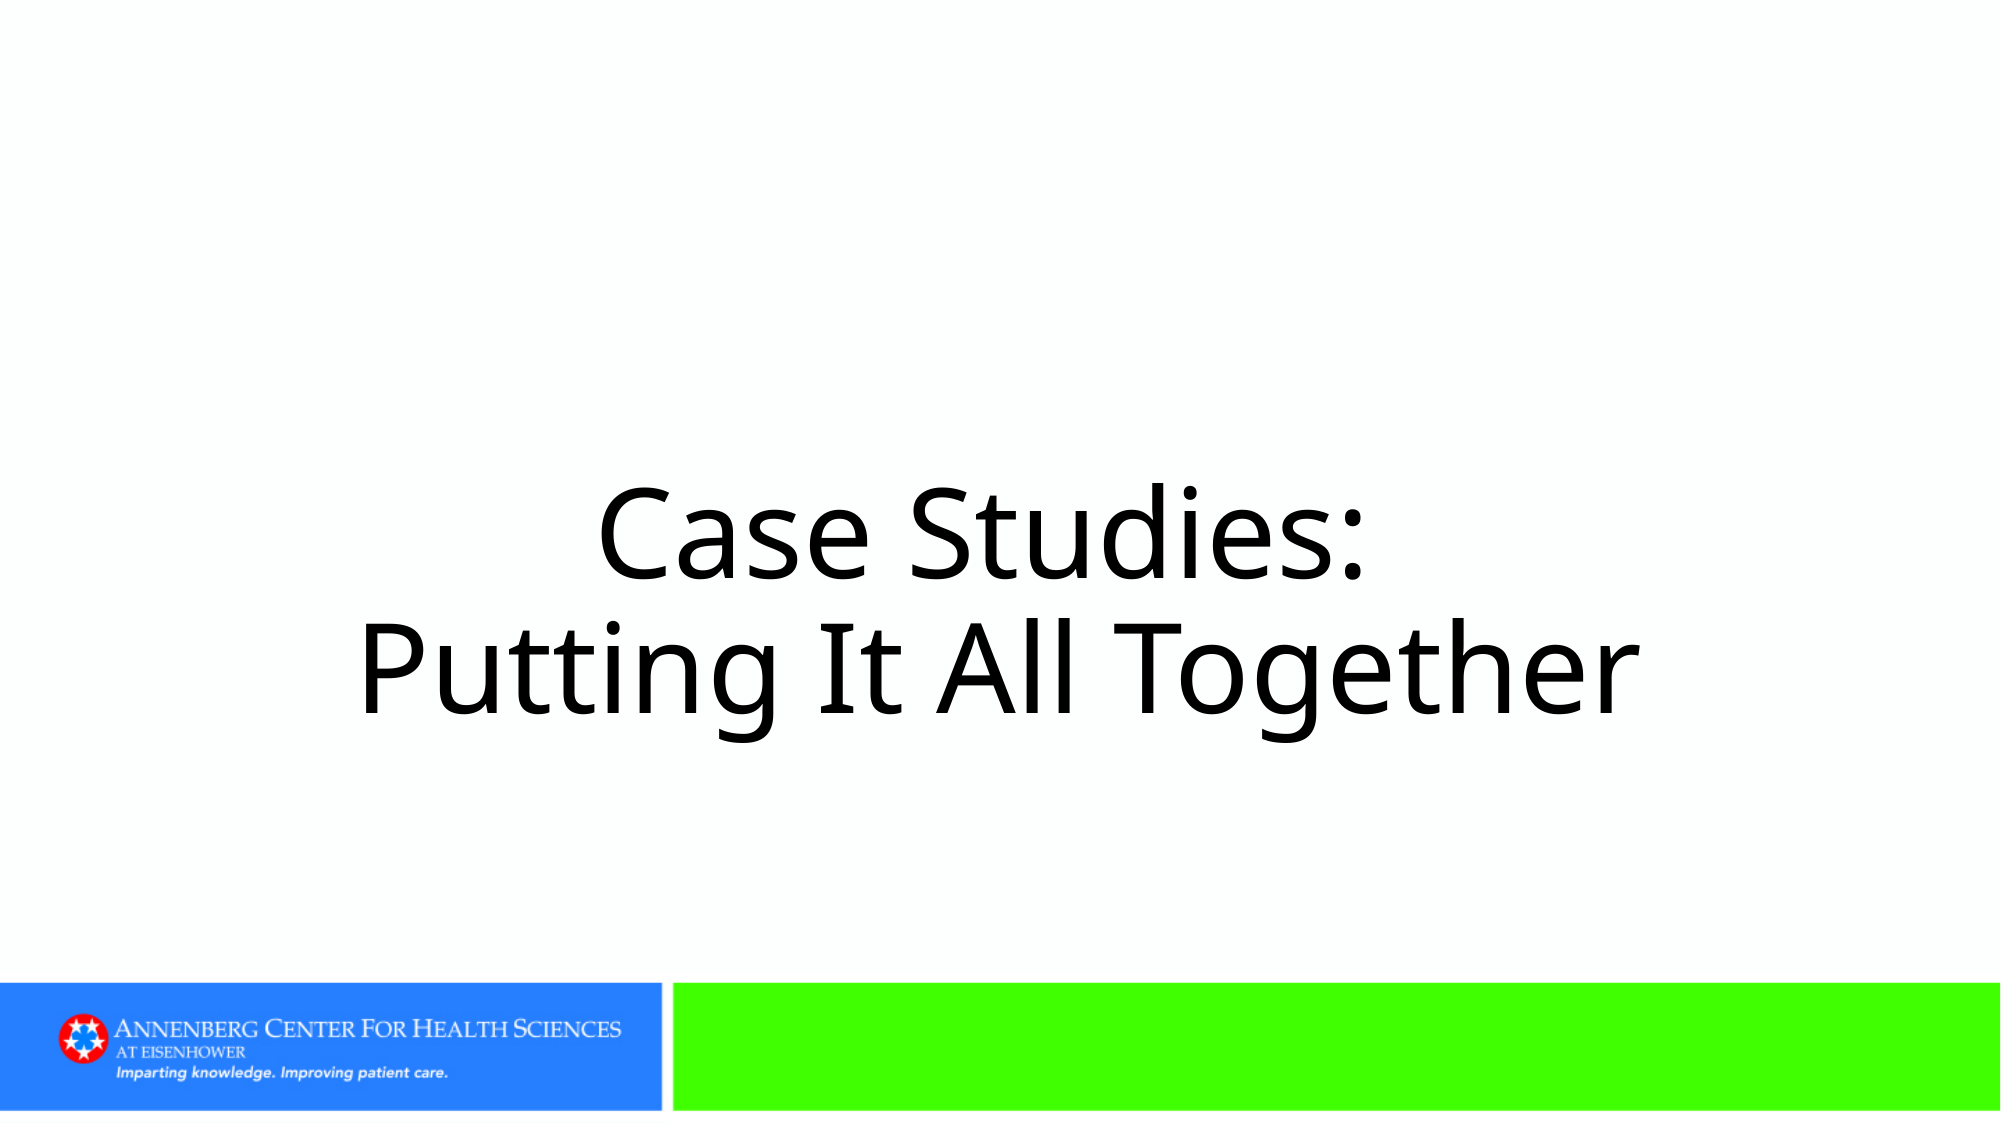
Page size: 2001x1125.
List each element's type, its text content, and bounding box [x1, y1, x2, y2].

title Case Studies: Putting It All Together [136, 280, 1862, 749]
picture [0, 0, 2001, 1125]
